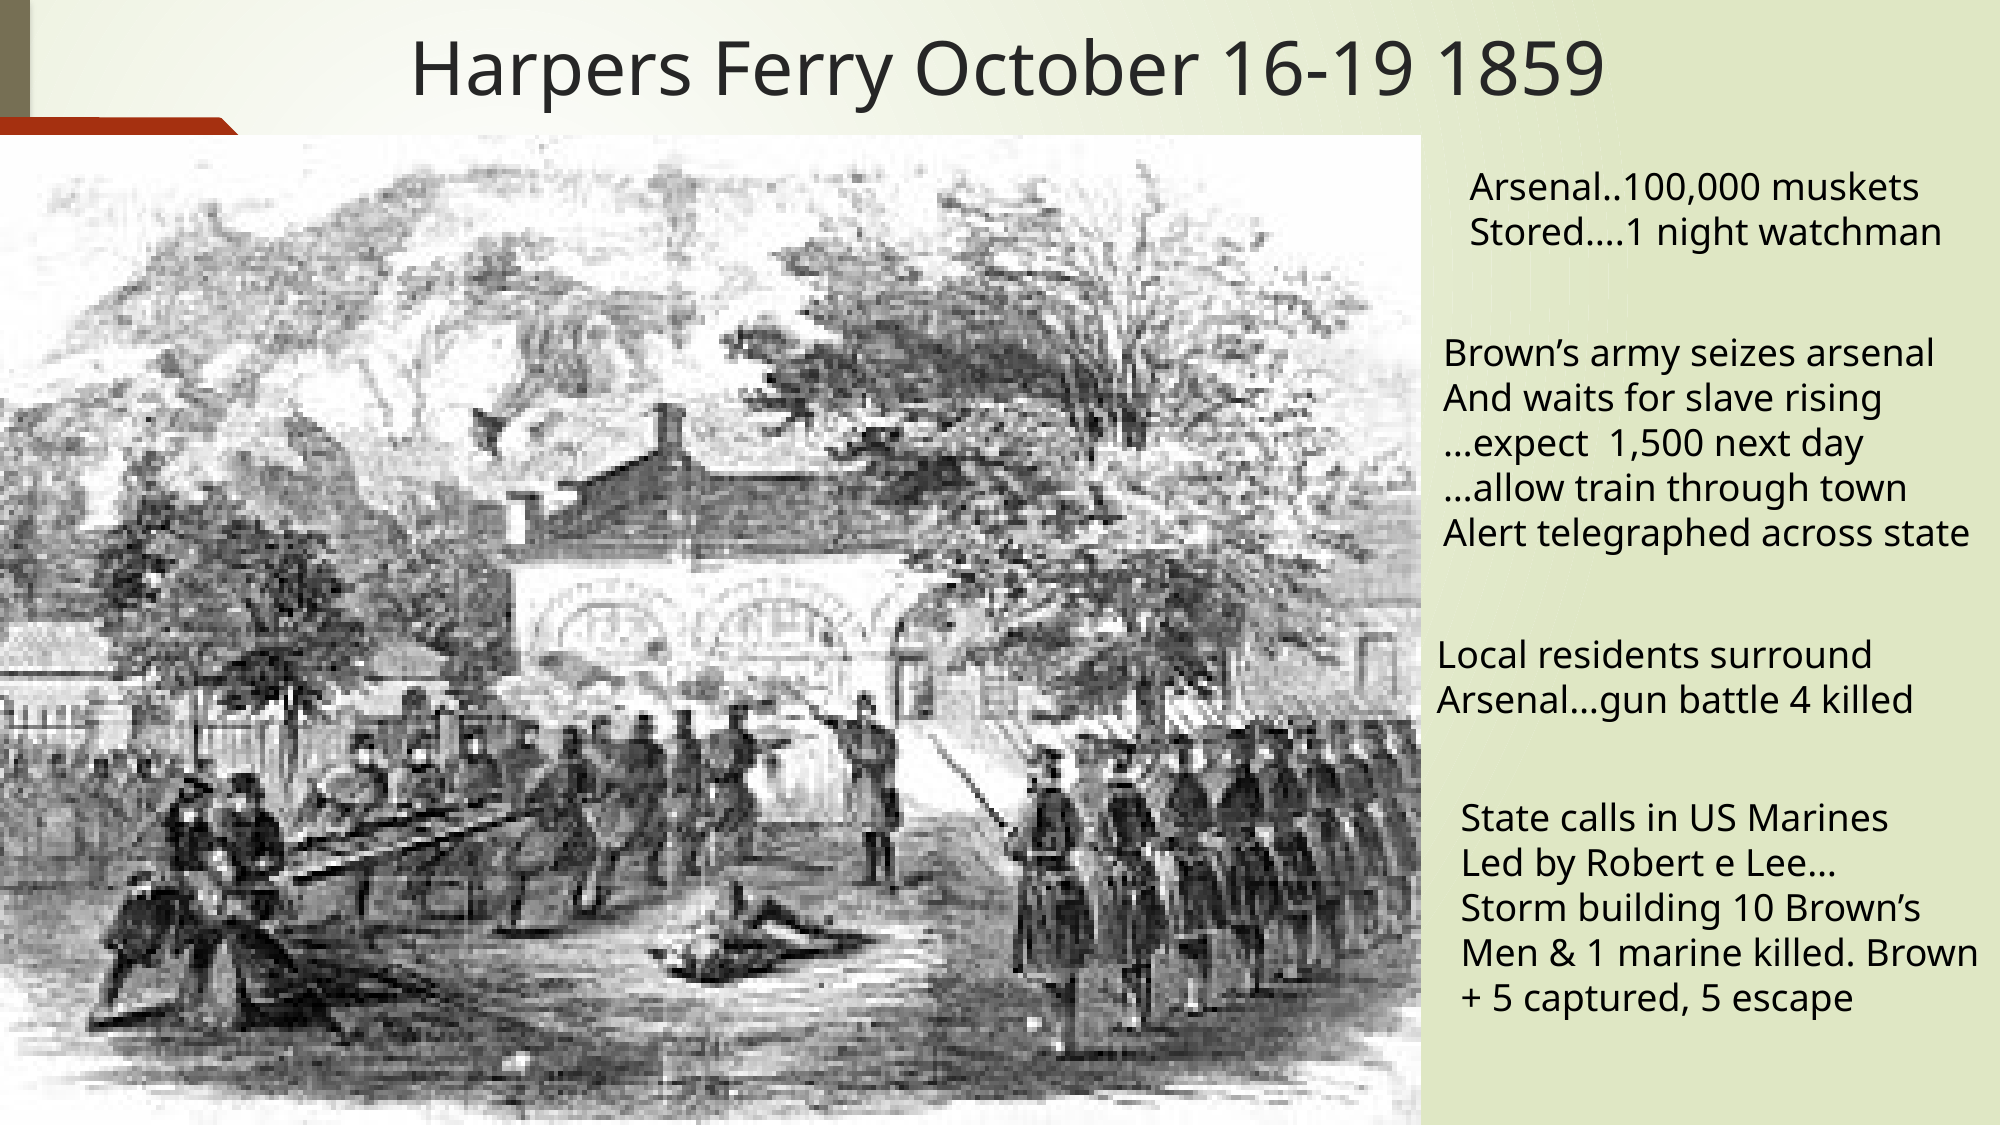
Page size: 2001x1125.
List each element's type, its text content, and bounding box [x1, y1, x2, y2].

text_box Brown’s army seizes arsenal And waits for slave rising …expect 1,500 next day …allow train through town Alert telegraphed across state [1428, 322, 1987, 607]
title Harpers Ferry October 16-19 1859 [277, 12, 1740, 223]
text_box Arsenal..100,000 muskets Stored….1 night watchman [1454, 155, 1959, 261]
text_box State calls in US Marines Led by Robert e Lee… Storm building 10 Brown’s Men & 1 marine killed. Brown + 5 captured, 5 escape [1445, 786, 1996, 1027]
text_box Local residents surround Arsenal…gun battle 4 killed [1425, 623, 2000, 729]
picture [0, 135, 1421, 1125]
